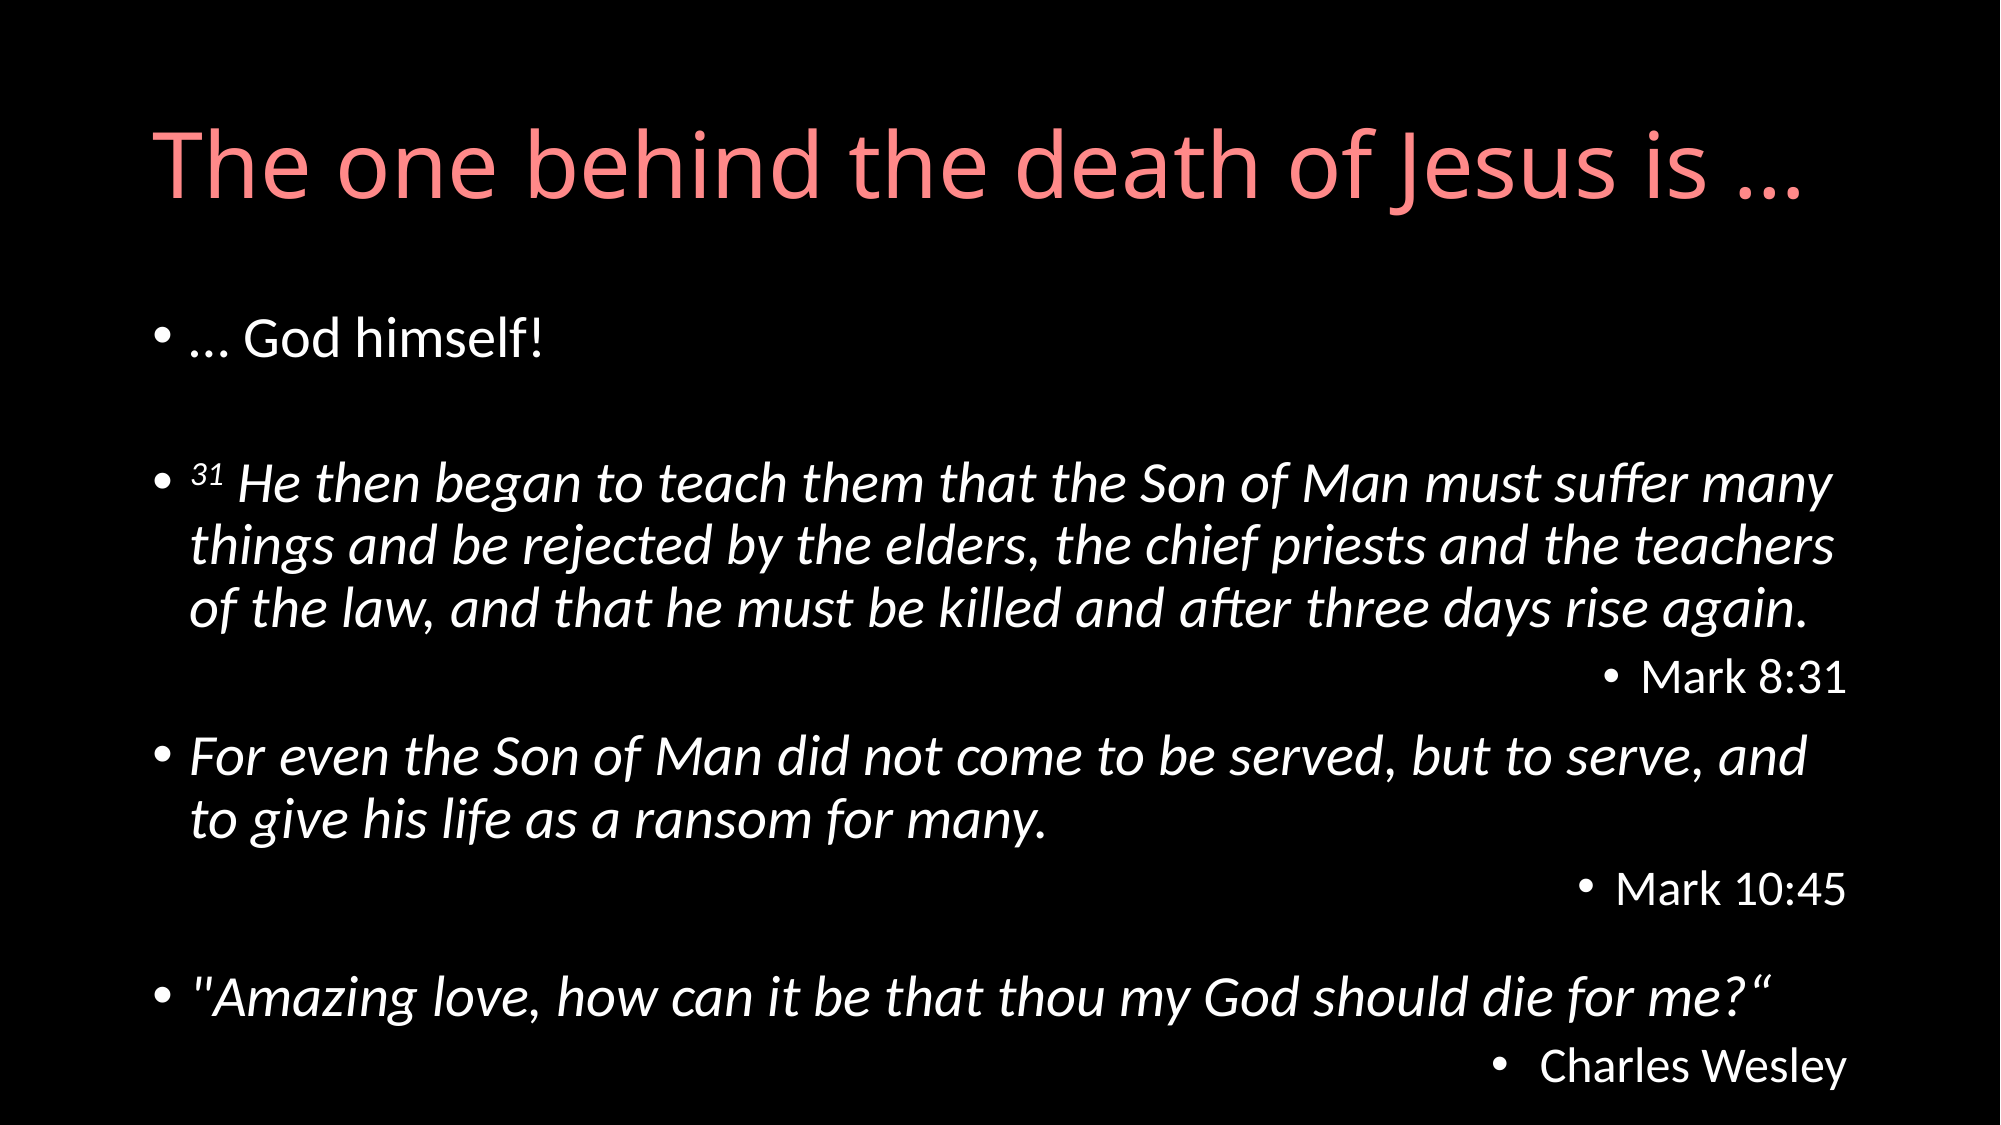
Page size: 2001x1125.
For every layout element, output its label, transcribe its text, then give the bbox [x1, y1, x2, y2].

title The one behind the death of Jesus is … [137, 59, 1863, 278]
list … God himself! 31 He then began to teach them that the Son of Man must suffer many things and be rejected by the elders, the chief priests and the teachers of the law, and that he must be killed and after three days rise again. Mark 8:31 For even the Son of Man did not come to be served, but to serve, and to give his life as a ransom for many. Mark 10:45 "Amazing love, how can it be that thou my God should die for me?“ Charles Wesley [137, 299, 1863, 1125]
